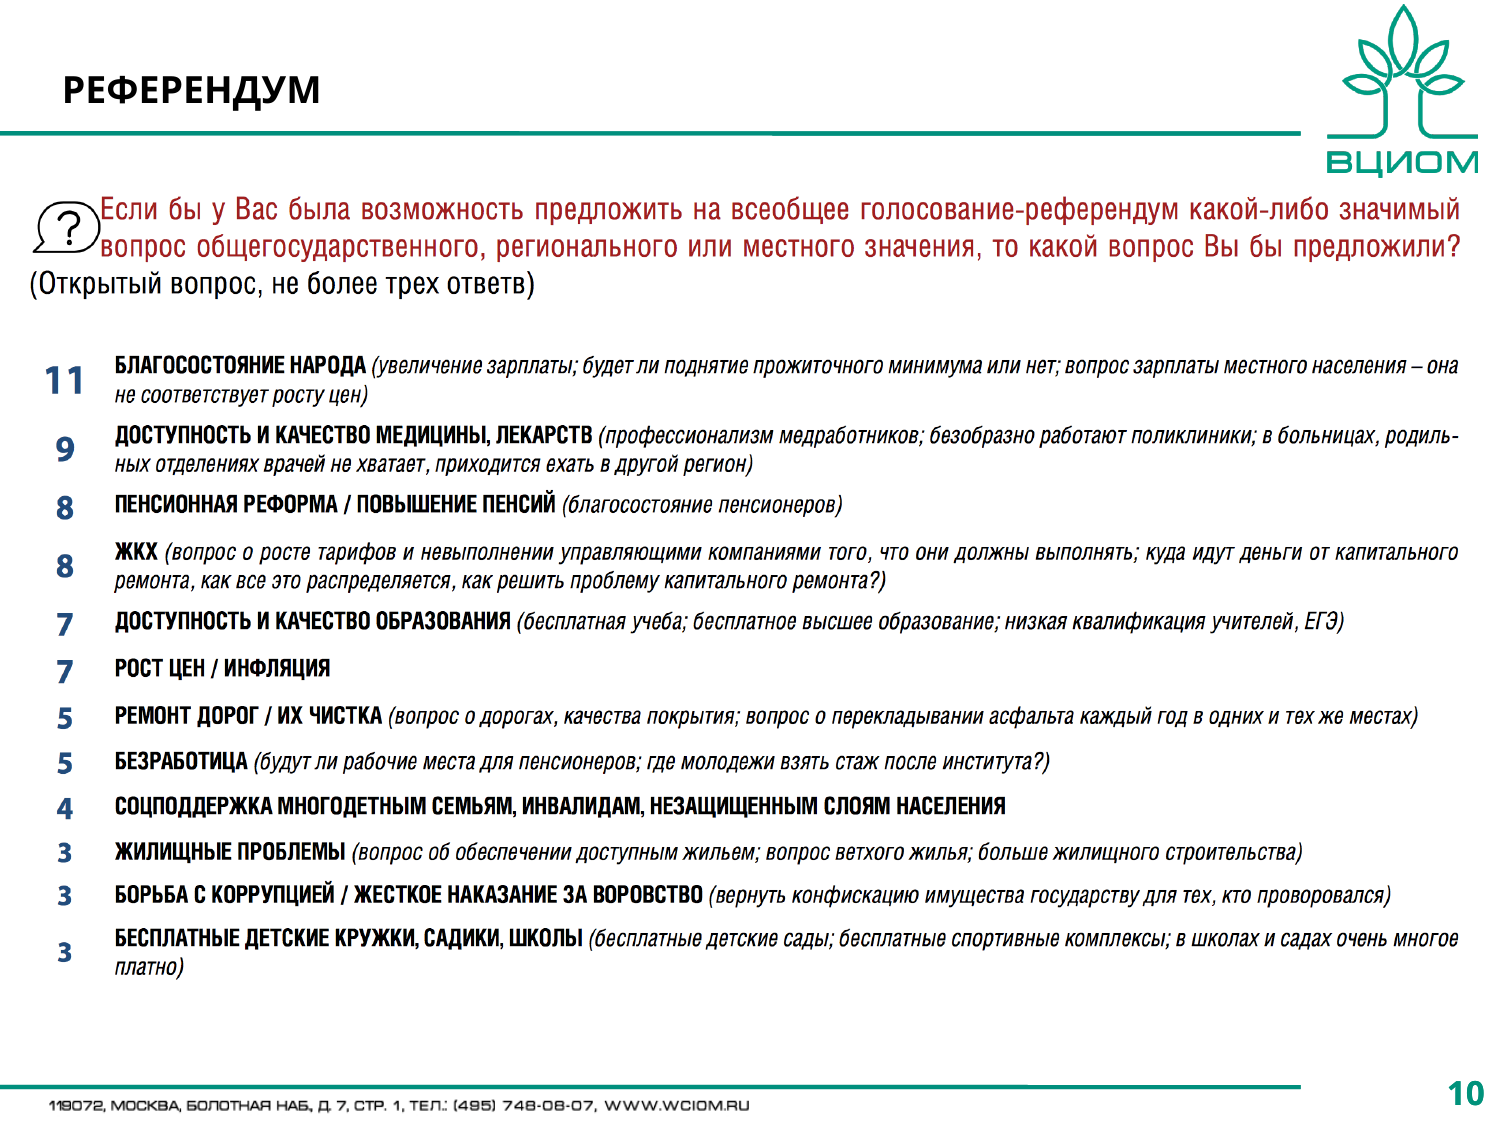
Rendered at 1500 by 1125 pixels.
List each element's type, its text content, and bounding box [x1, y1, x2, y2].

picture [1327, 4, 1478, 178]
picture [2, 194, 1500, 301]
picture [0, 349, 1500, 988]
picture [46, 1096, 751, 1117]
title РЕФЕРЕНДУМ [46, 58, 1325, 119]
